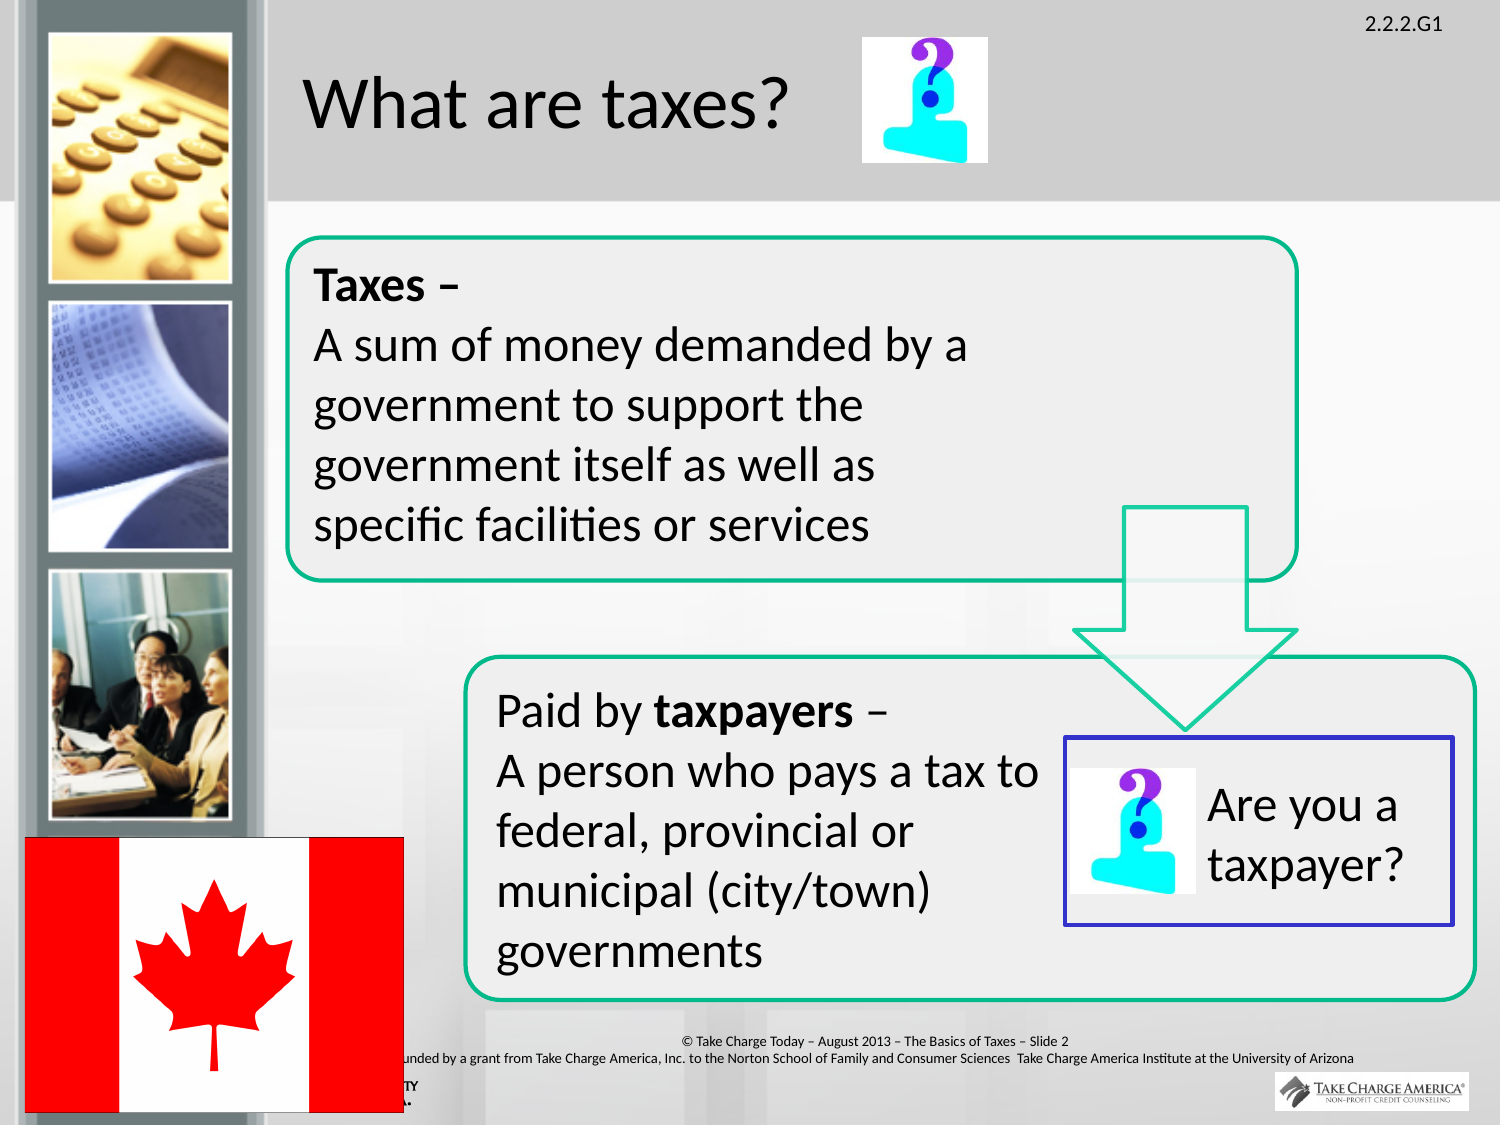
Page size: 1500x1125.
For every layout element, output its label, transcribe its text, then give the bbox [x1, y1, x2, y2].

picture [0, 0, 1500, 1125]
title What are taxes? [287, 5, 1475, 193]
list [287, 237, 1476, 1001]
